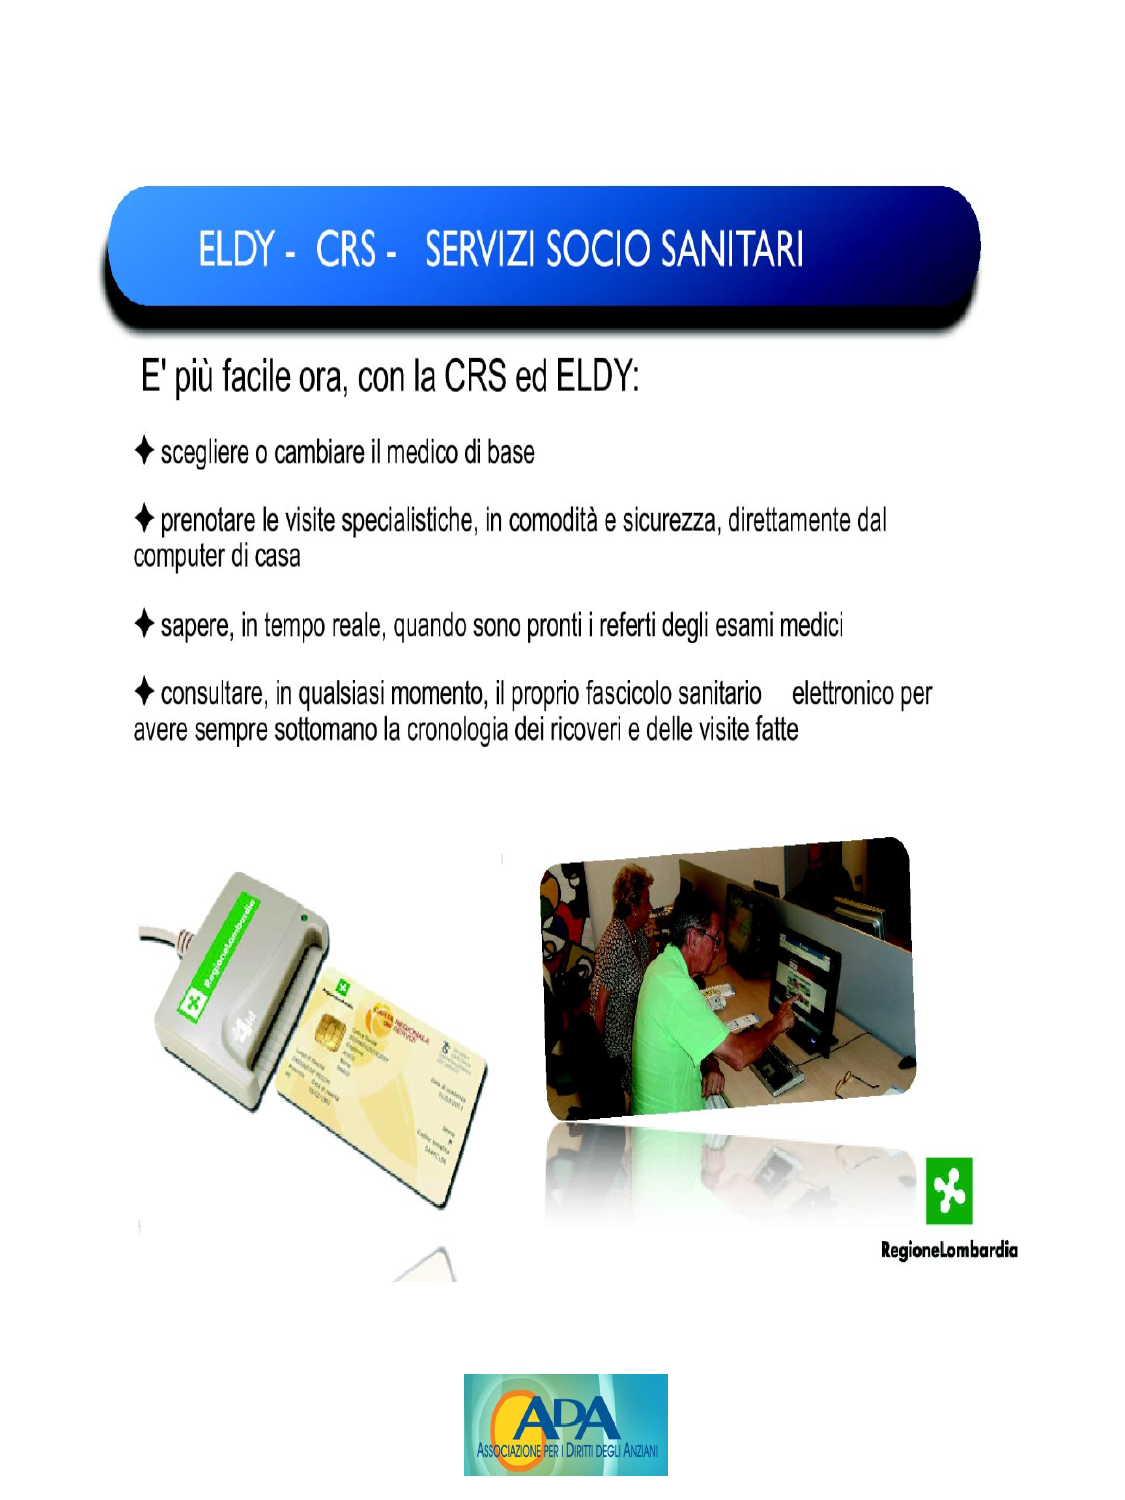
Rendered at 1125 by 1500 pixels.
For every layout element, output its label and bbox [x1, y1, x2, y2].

picture [464, 1374, 668, 1476]
picture [0, 161, 1115, 1282]
